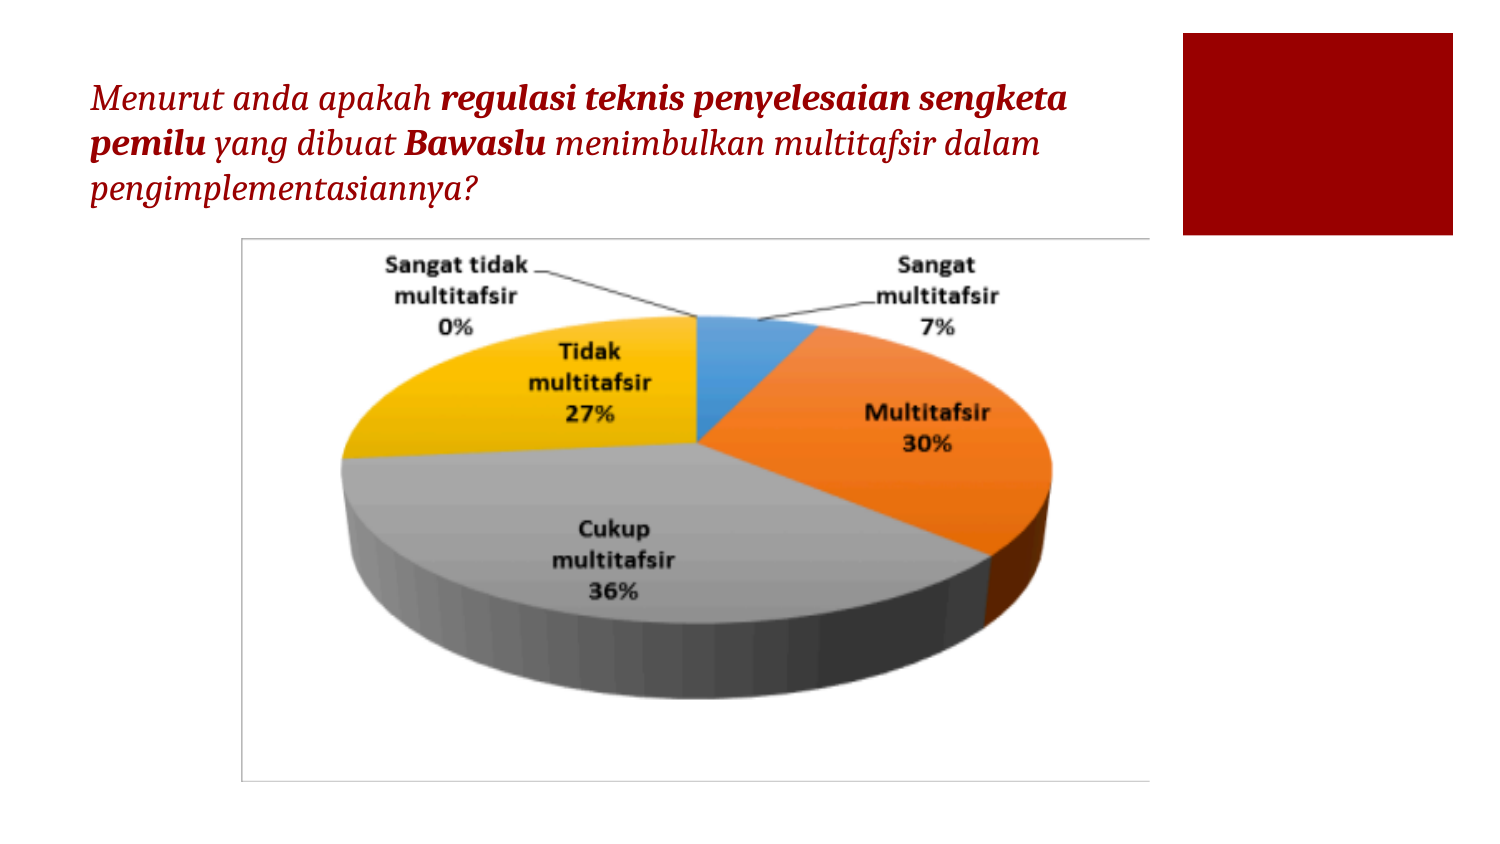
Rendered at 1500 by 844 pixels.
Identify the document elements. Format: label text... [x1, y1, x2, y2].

title Menurut anda apakah regulasi teknis penyelesaian sengketa pemilu yang dibuat Bawaslu menimbulkan multitafsir dalam pengimplementasiannya? [75, 75, 1090, 216]
picture [240, 238, 1151, 783]
